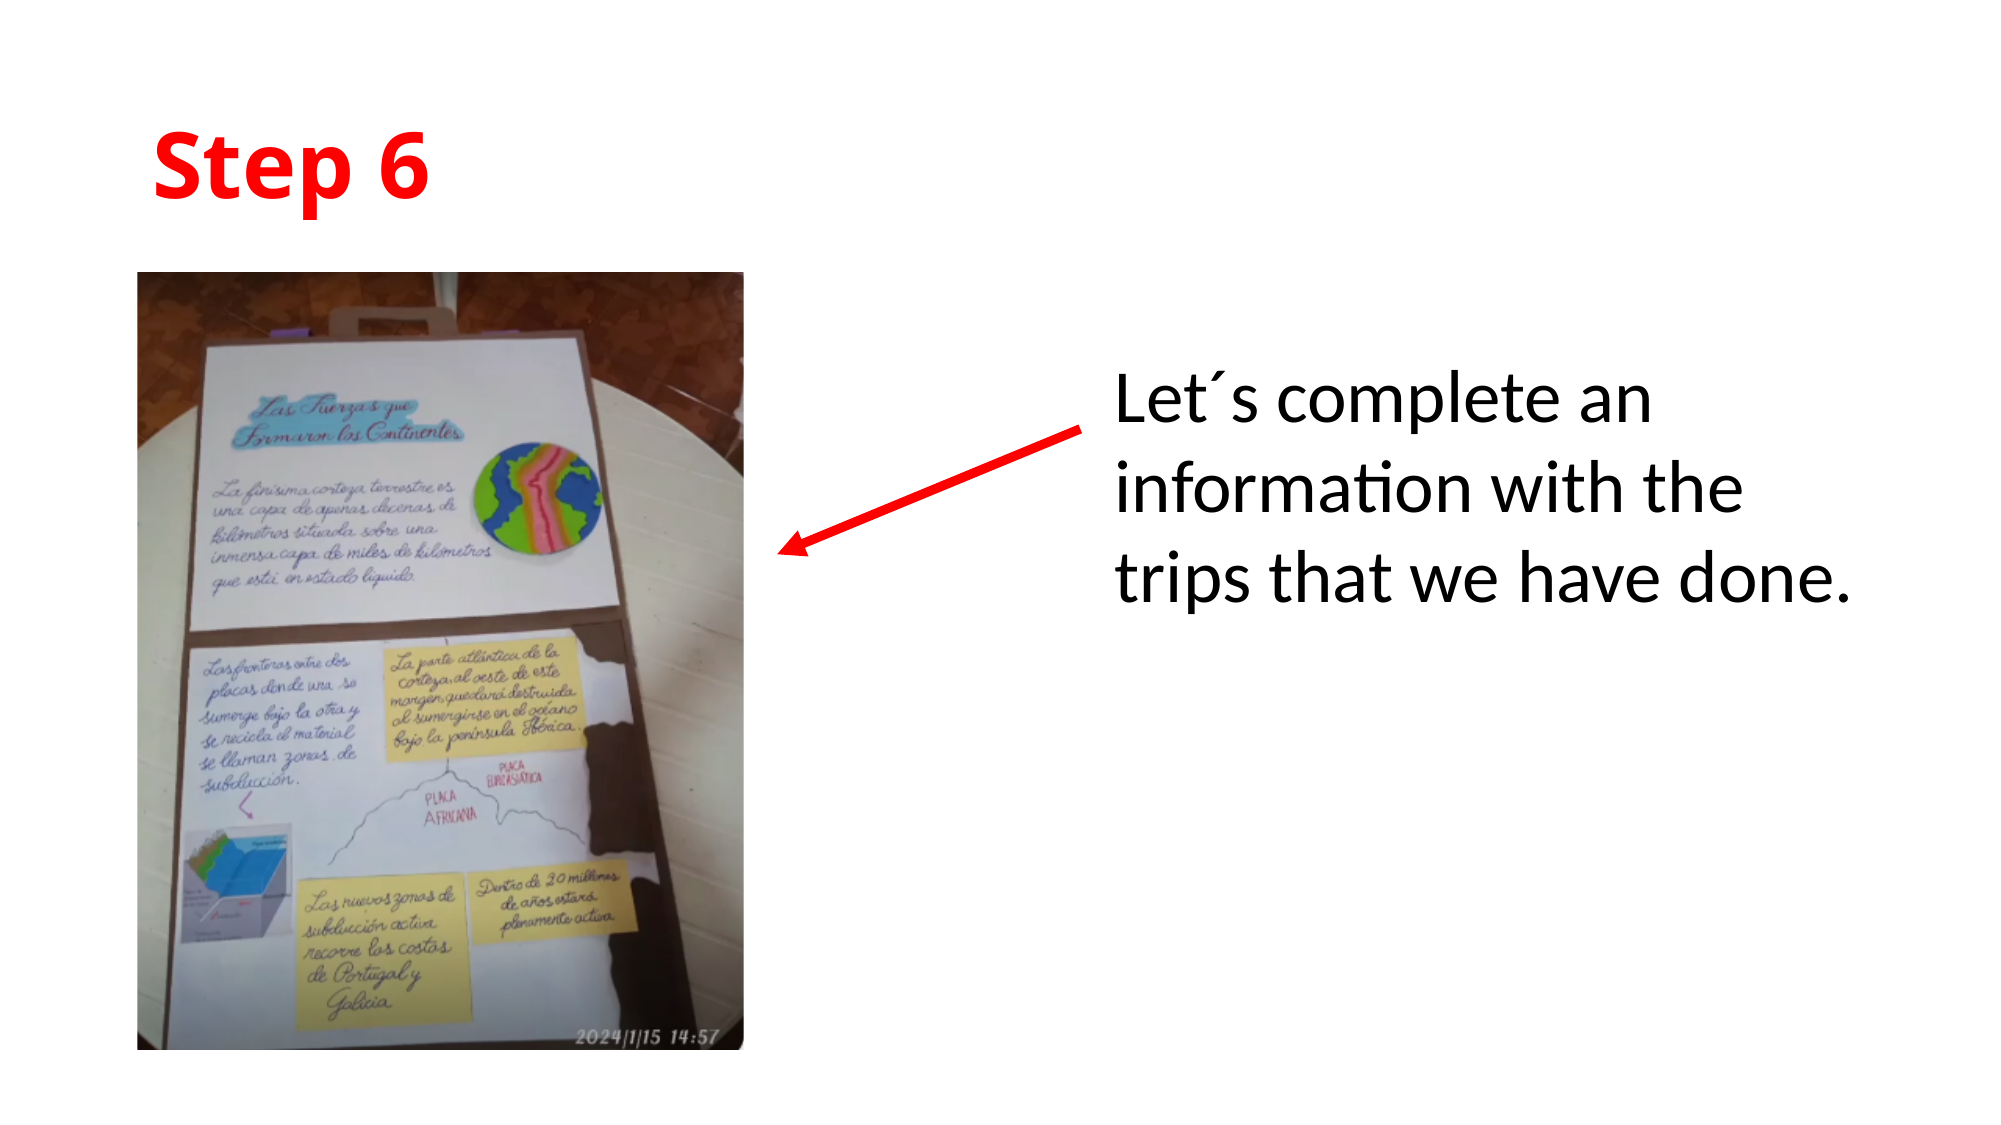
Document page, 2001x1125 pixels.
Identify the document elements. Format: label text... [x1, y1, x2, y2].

picture [137, 272, 744, 1051]
title Step 6 [137, 59, 1863, 278]
text_box Let´s complete an information with the trips that we have done. [1100, 340, 1903, 625]
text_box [777, 428, 1081, 555]
